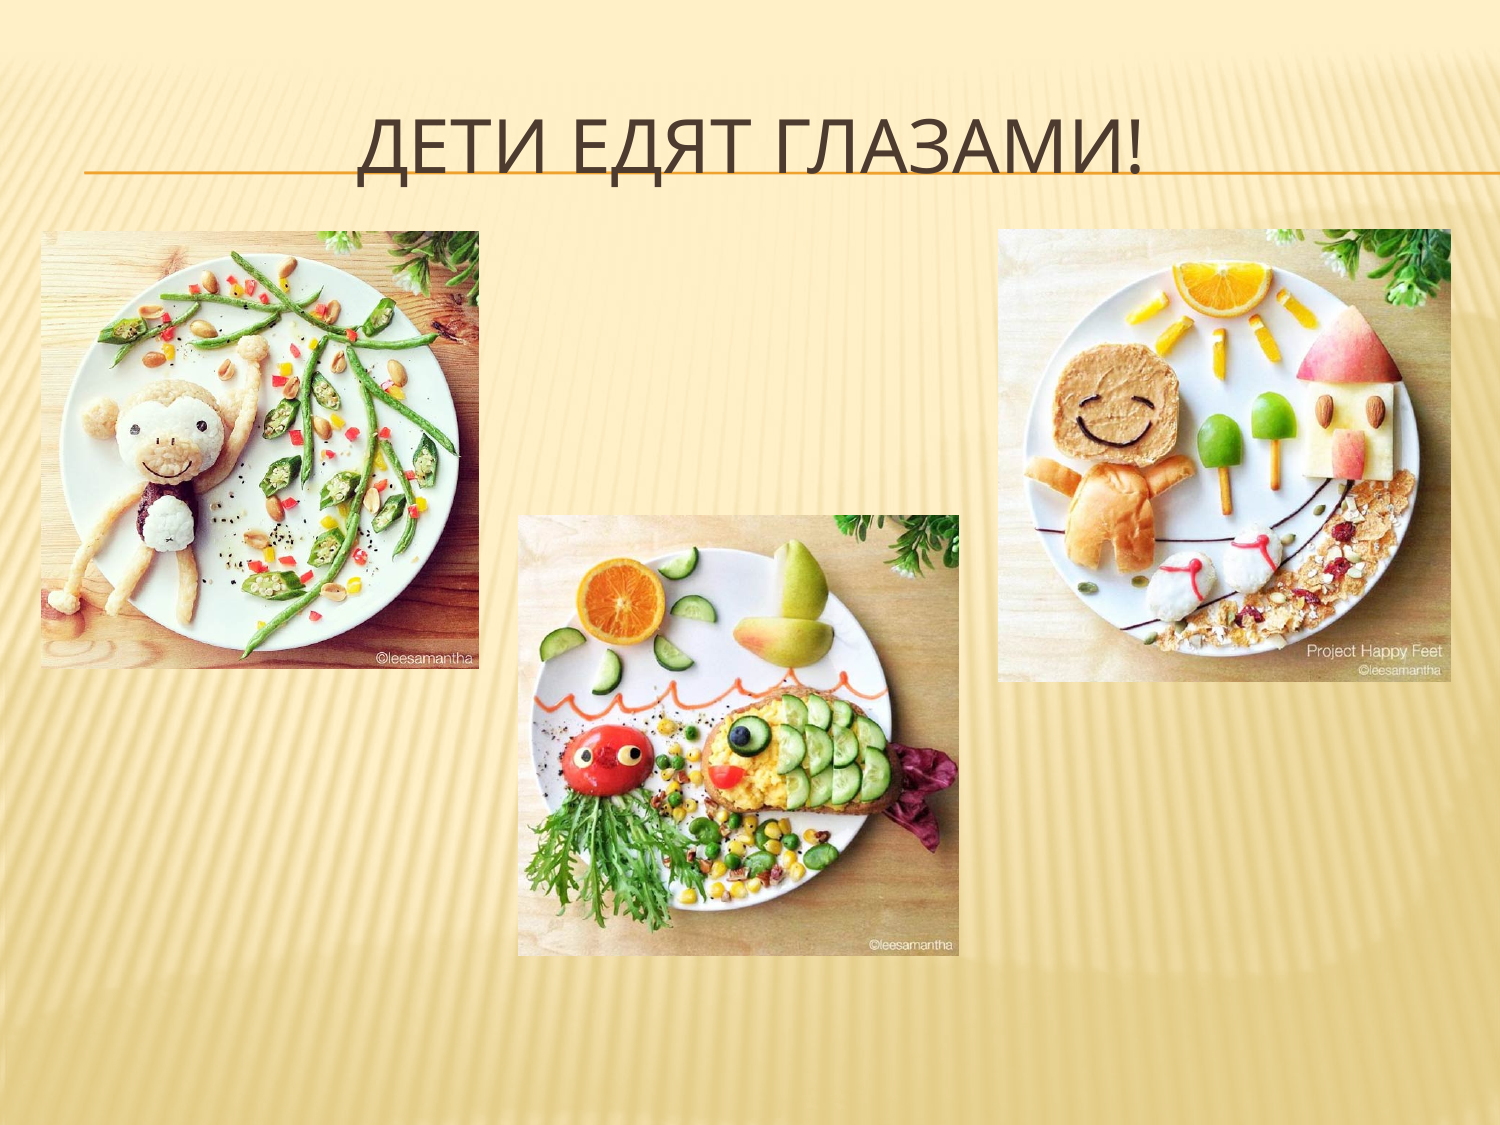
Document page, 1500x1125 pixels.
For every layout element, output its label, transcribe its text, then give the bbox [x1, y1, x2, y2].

title дети едят глазами! [50, 75, 1475, 213]
picture [517, 514, 959, 957]
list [41, 231, 480, 670]
picture [997, 228, 1452, 683]
